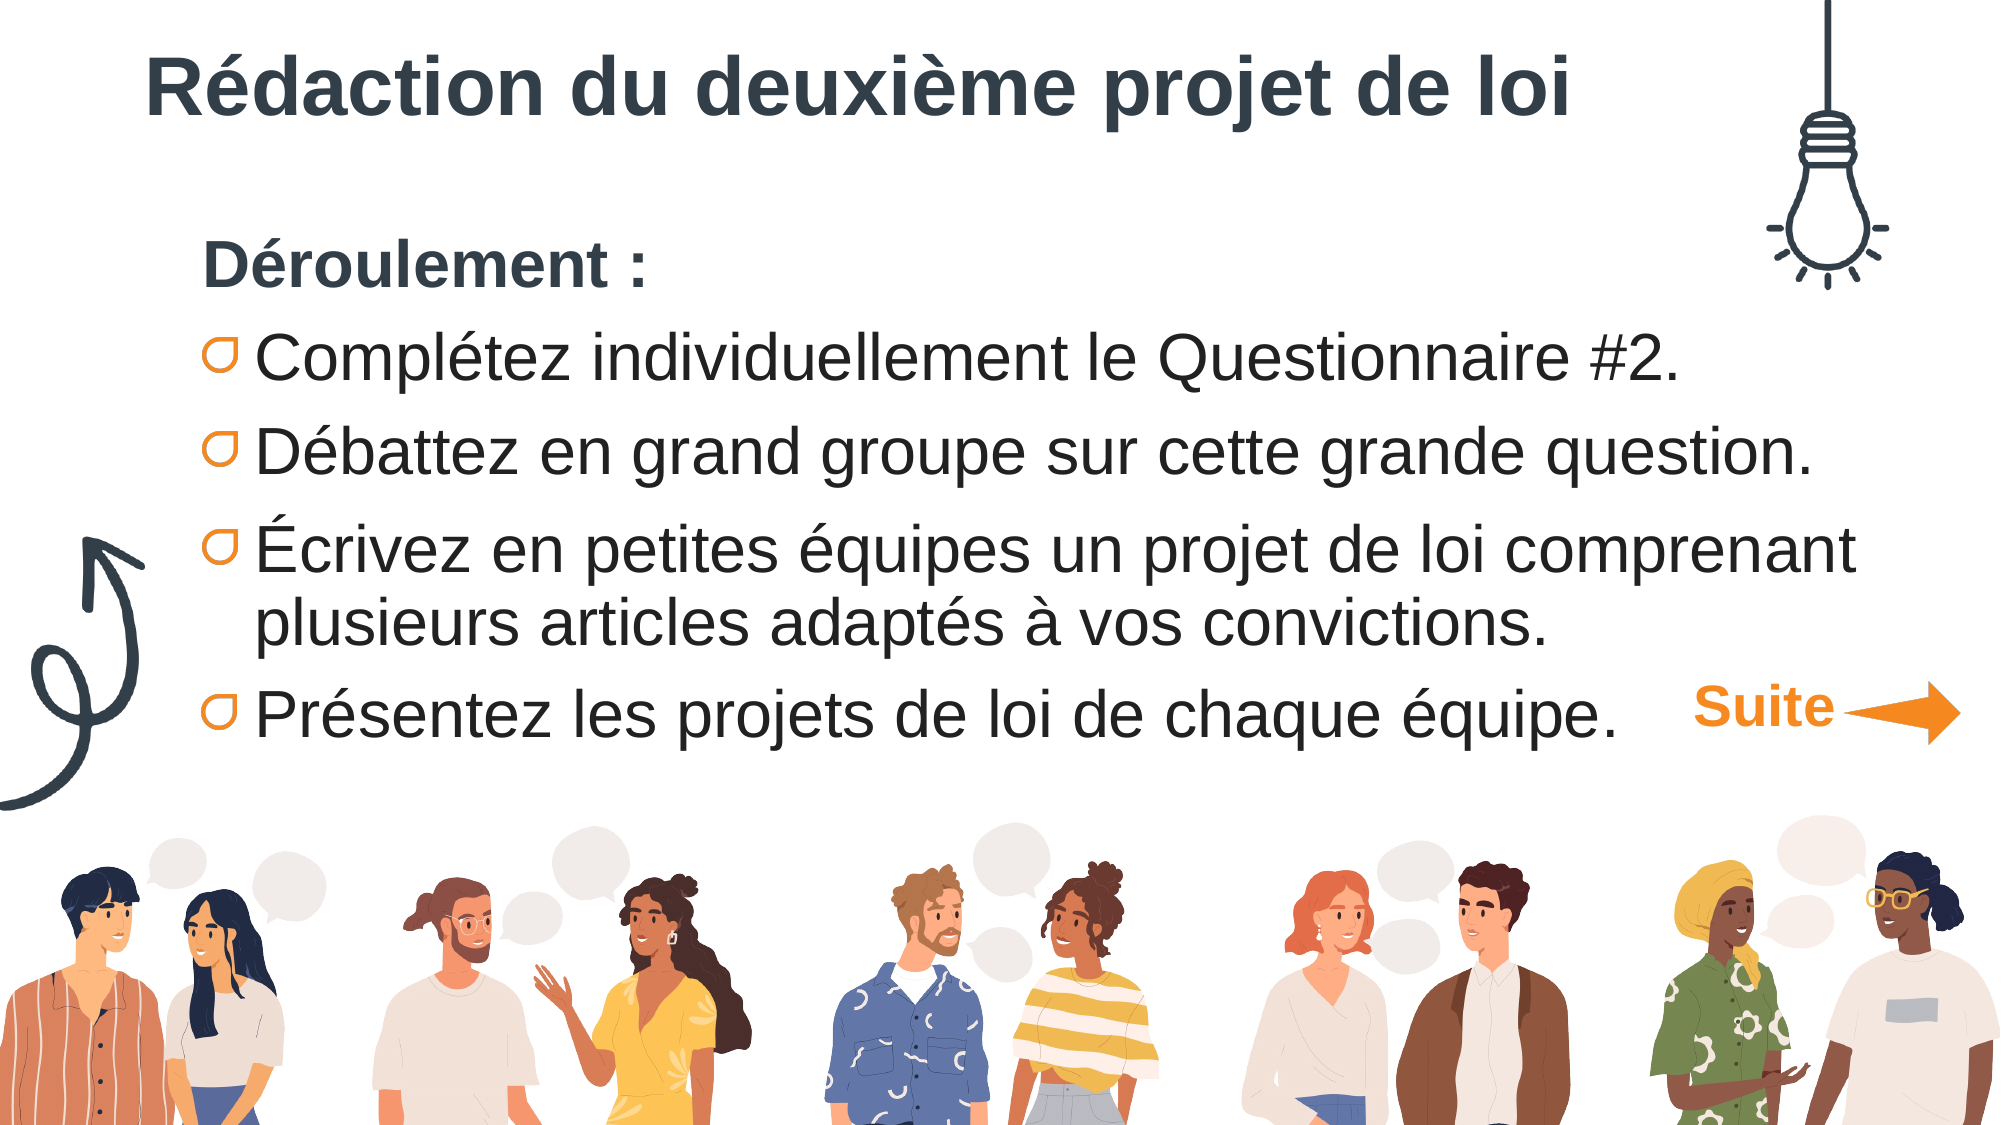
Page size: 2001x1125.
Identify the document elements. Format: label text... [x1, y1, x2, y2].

text_box Écrivez en petites équipes un projet de loi comprenant plusieurs articles adaptés à vos convictions. [187, 508, 1932, 658]
text_box Débattez en grand groupe sur cette grande question. [187, 409, 1932, 508]
picture [201, 694, 237, 730]
picture [0, 536, 2000, 1125]
picture [202, 529, 238, 565]
picture [1678, 0, 1977, 293]
title Rédaction du deuxième projet de loi [144, 43, 1678, 194]
picture [202, 431, 238, 467]
text_box Déroulement : Complétez individuellement le Questionnaire #2. [187, 223, 1932, 409]
picture [202, 337, 238, 373]
text_box Suite [1678, 668, 1838, 763]
text_box Présentez les projets de loi de chaque équipe. [187, 672, 1679, 759]
